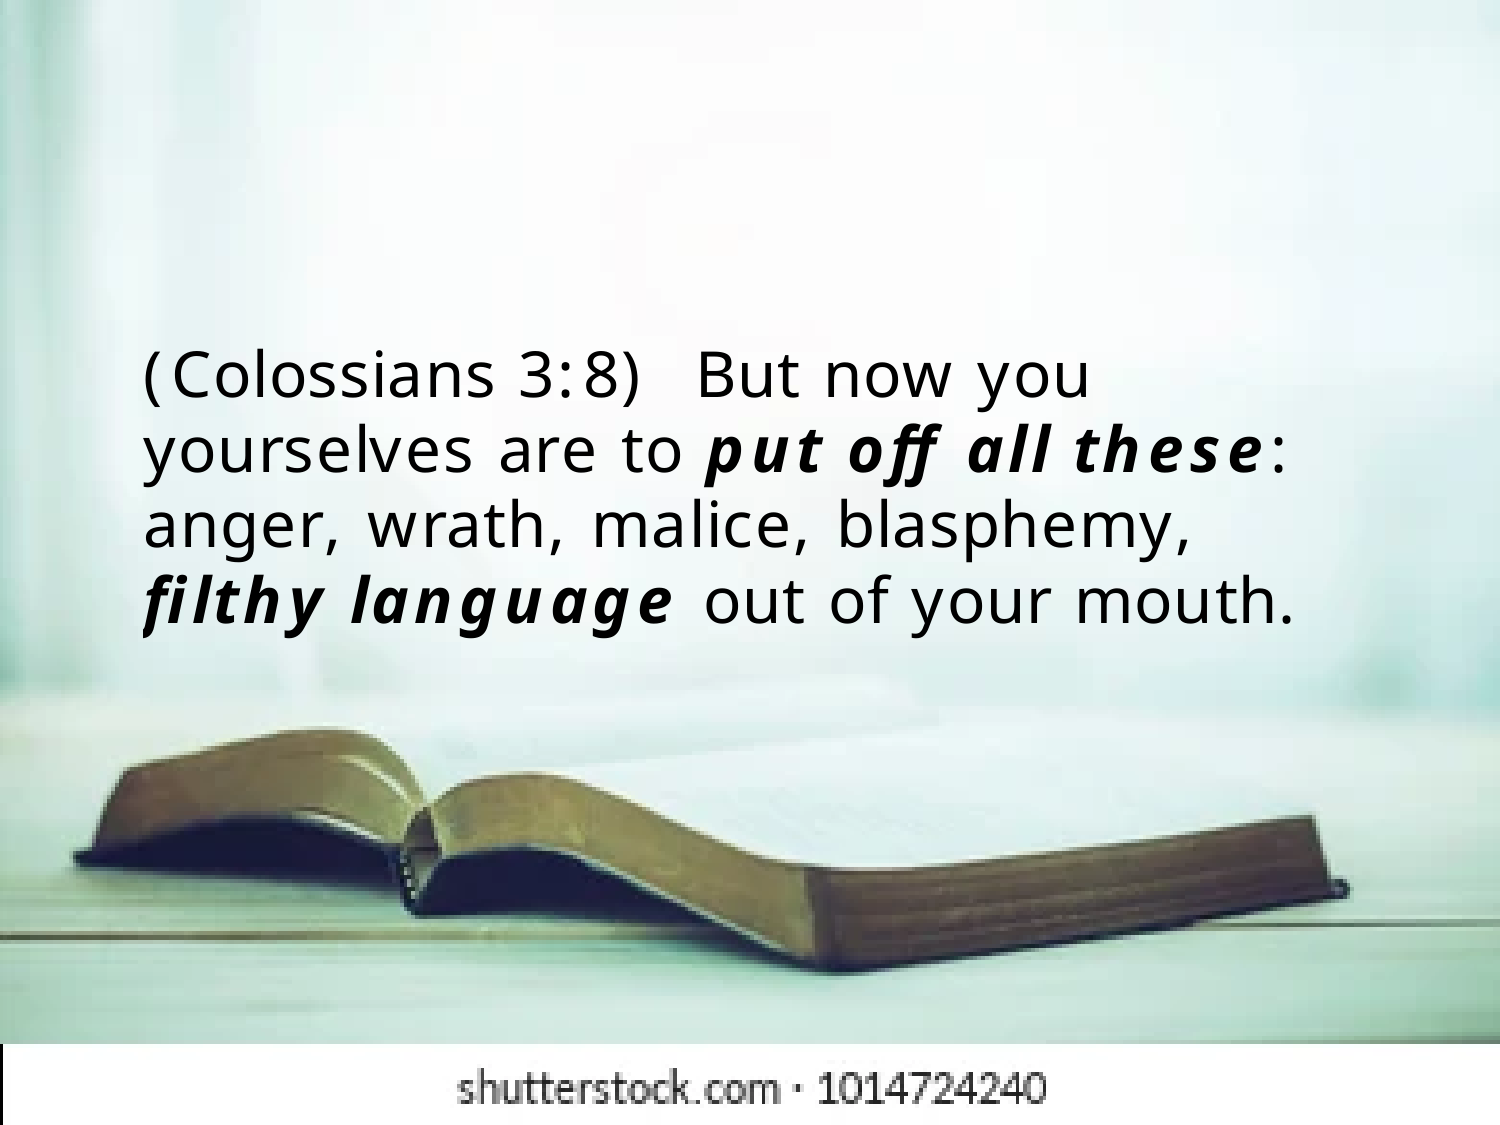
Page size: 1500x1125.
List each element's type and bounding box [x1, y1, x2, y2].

picture [0, 0, 1500, 1125]
text_box [143, 325, 1397, 799]
